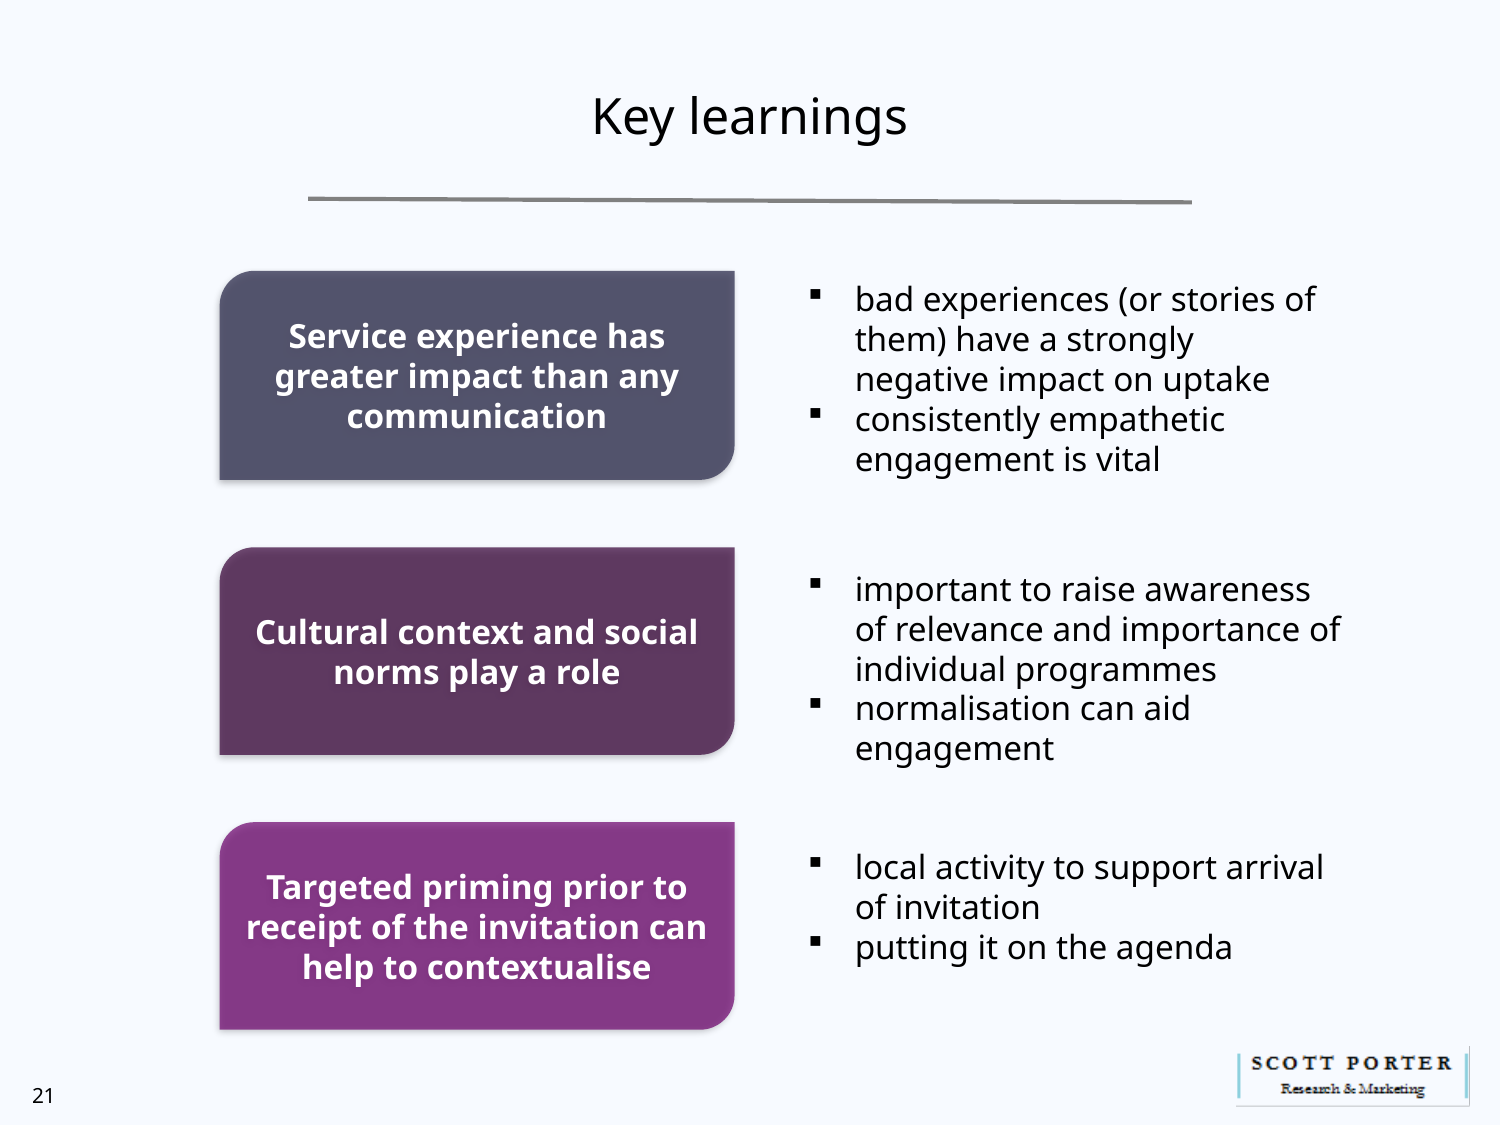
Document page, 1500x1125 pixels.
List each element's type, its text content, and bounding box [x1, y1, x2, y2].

title Key learnings [103, 55, 1397, 181]
picture [1236, 1046, 1473, 1108]
text_box important to raise awareness of relevance and importance of individual programmes normalisation can aid engagement [793, 560, 1363, 775]
text_box bad experiences (or stories of them) have a strongly negative impact on uptake consistently empathetic engagement is vital [793, 270, 1350, 486]
text_box Cultural context and social norms play a role [218, 546, 736, 756]
text_box local activity to support arrival of invitation putting it on the agenda [793, 838, 1350, 1014]
text_box Service experience has greater impact than any communication [218, 269, 736, 481]
text_box Targeted priming prior to receipt of the invitation can help to contextualise [218, 820, 736, 1031]
slide_number 21 [17, 1066, 355, 1125]
